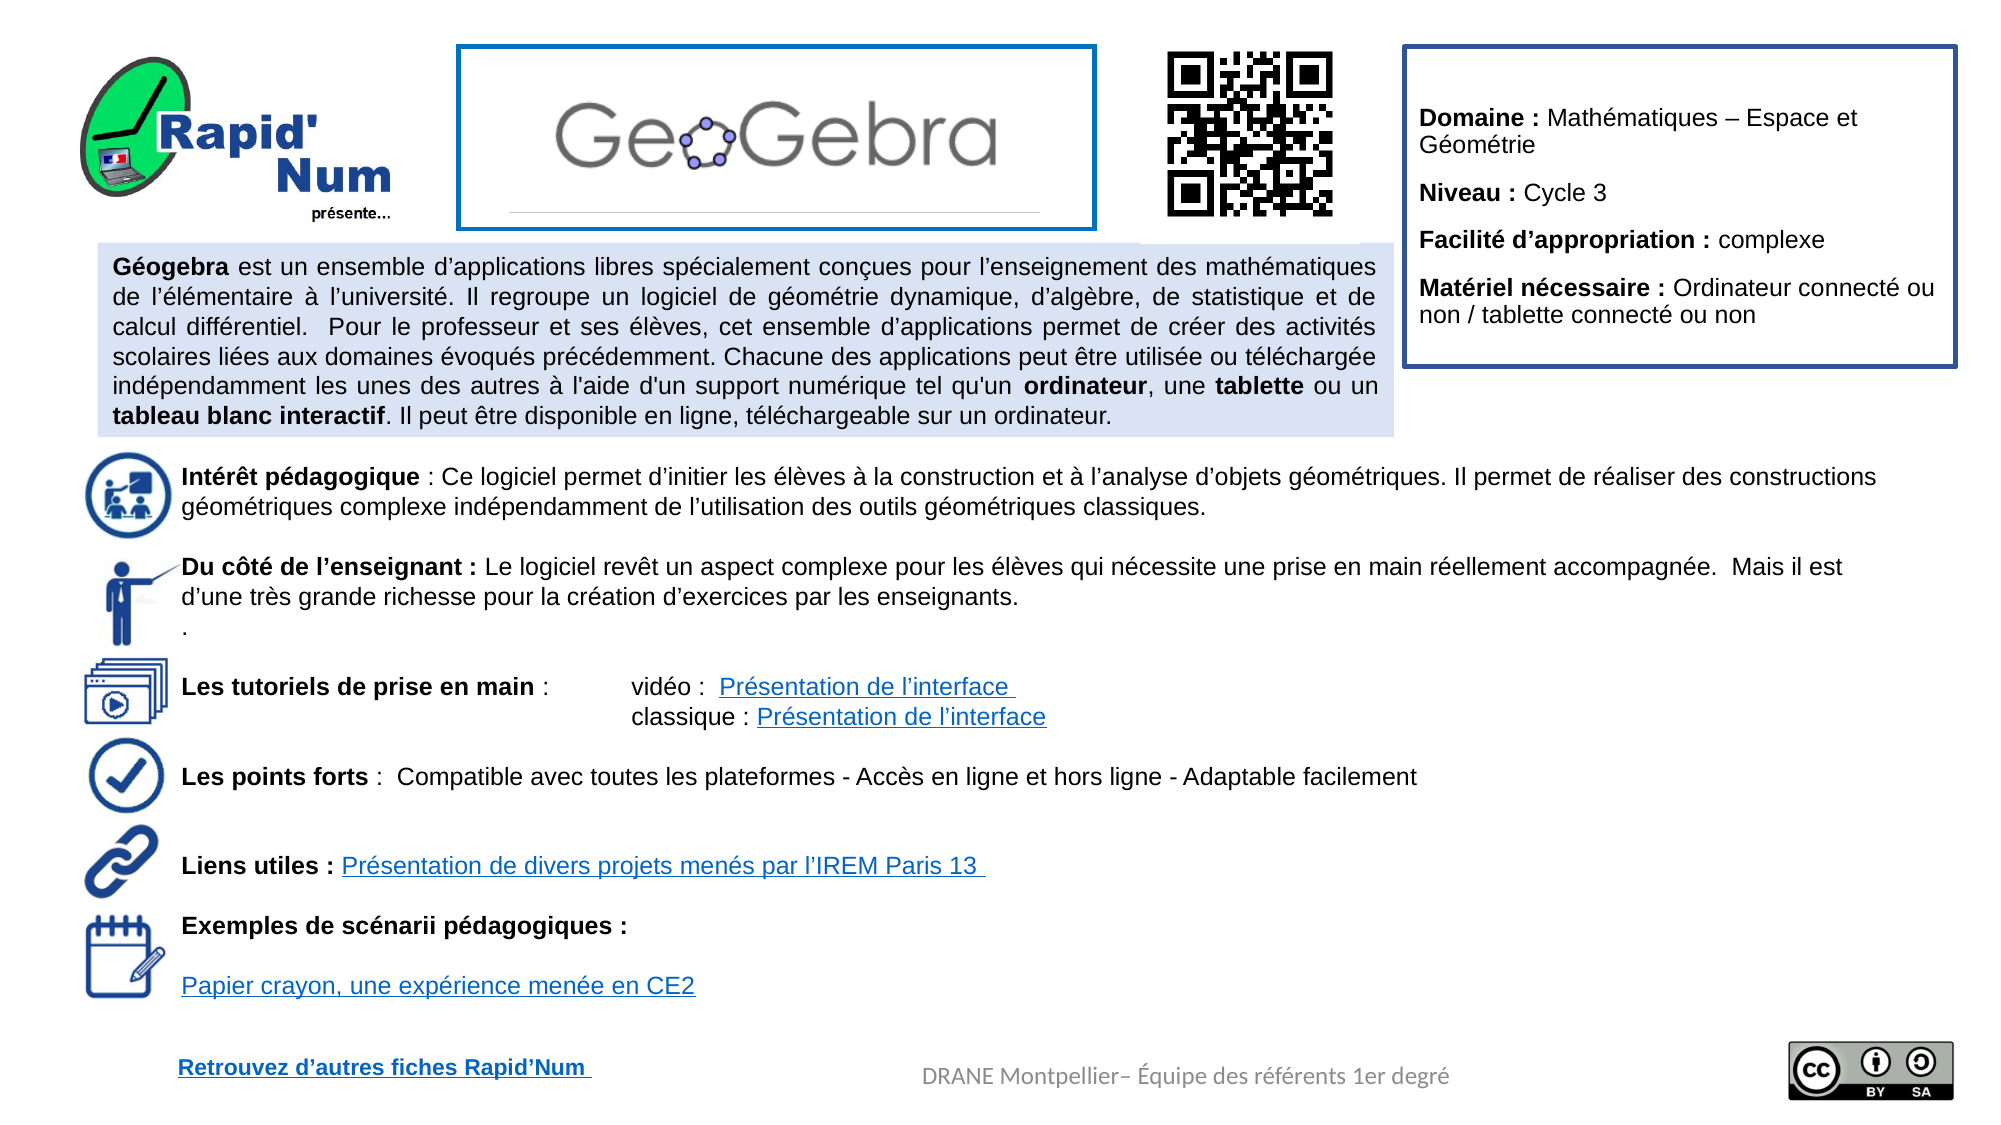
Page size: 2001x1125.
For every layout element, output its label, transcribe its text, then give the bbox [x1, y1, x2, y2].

text_box Géogebra est un ensemble d’applications libres spécialement conçues pour l’enseignement des mathématiques de l’élémentaire à l’université. Il regroupe un logiciel de géométrie dynamique, d’algèbre, de statistique et de calcul différentiel. Pour le professeur et ses élèves, cet ensemble d’applications permet de créer des activités scolaires liées aux domaines évoqués précédemment. Chacune des applications peut être utilisée ou téléchargée indépendamment les unes des autres à l'aide d'un support numérique tel qu'un ordinateur, une tablette ou un tableau blanc interactif. Il peut être disponible en ligne, téléchargeable sur un ordinateur. [97, 242, 1394, 438]
picture [1140, 24, 1360, 244]
picture [79, 819, 164, 904]
picture [78, 911, 170, 1003]
footer DRANE Montpellier– Équipe des référents 1er degré [622, 1044, 1751, 1105]
text_box Retrouvez d’autres fiches Rapid’Num [163, 1045, 622, 1088]
text_box Intérêt pédagogique : Ce logiciel permet d’initier les élèves à la construction et à l’analyse d’objets géométriques. Il permet de réaliser des constructions géométriques complexe indépendamment de l’utilisation des outils géométriques classiques. Du côté de l’enseignant : Le logiciel revêt un aspect complexe pour les élèves qui nécessite une prise en main réellement accompagnée. Mais il est d’une très grande richesse pour la création d’exercices par les enseignants. . Les tutoriels de prise en main : vidéo : Présentation de l’interface classique : Présentation de l’interface Les points forts : Compatible avec toutes les plateformes - Accès en ligne et hors ligne - Adaptable facilement Liens utiles : Présentation de divers projets menés par l’IREM Paris 13 Exemples de scénarii pédagogiques : Papier crayon, une expérience menée en CE2 [166, 453, 1916, 1037]
subtitle Domaine : Mathématiques – Espace et Géométrie Niveau : Cycle 3 Facilité d’appropriation : complexe Matériel nécessaire : Ordinateur connecté ou non / tablette connecté ou non [1404, 46, 1956, 367]
text_box [458, 46, 1095, 230]
picture [64, 45, 411, 232]
picture [82, 450, 174, 542]
picture [1781, 1037, 1956, 1105]
picture [77, 558, 182, 818]
picture [509, 65, 1041, 213]
